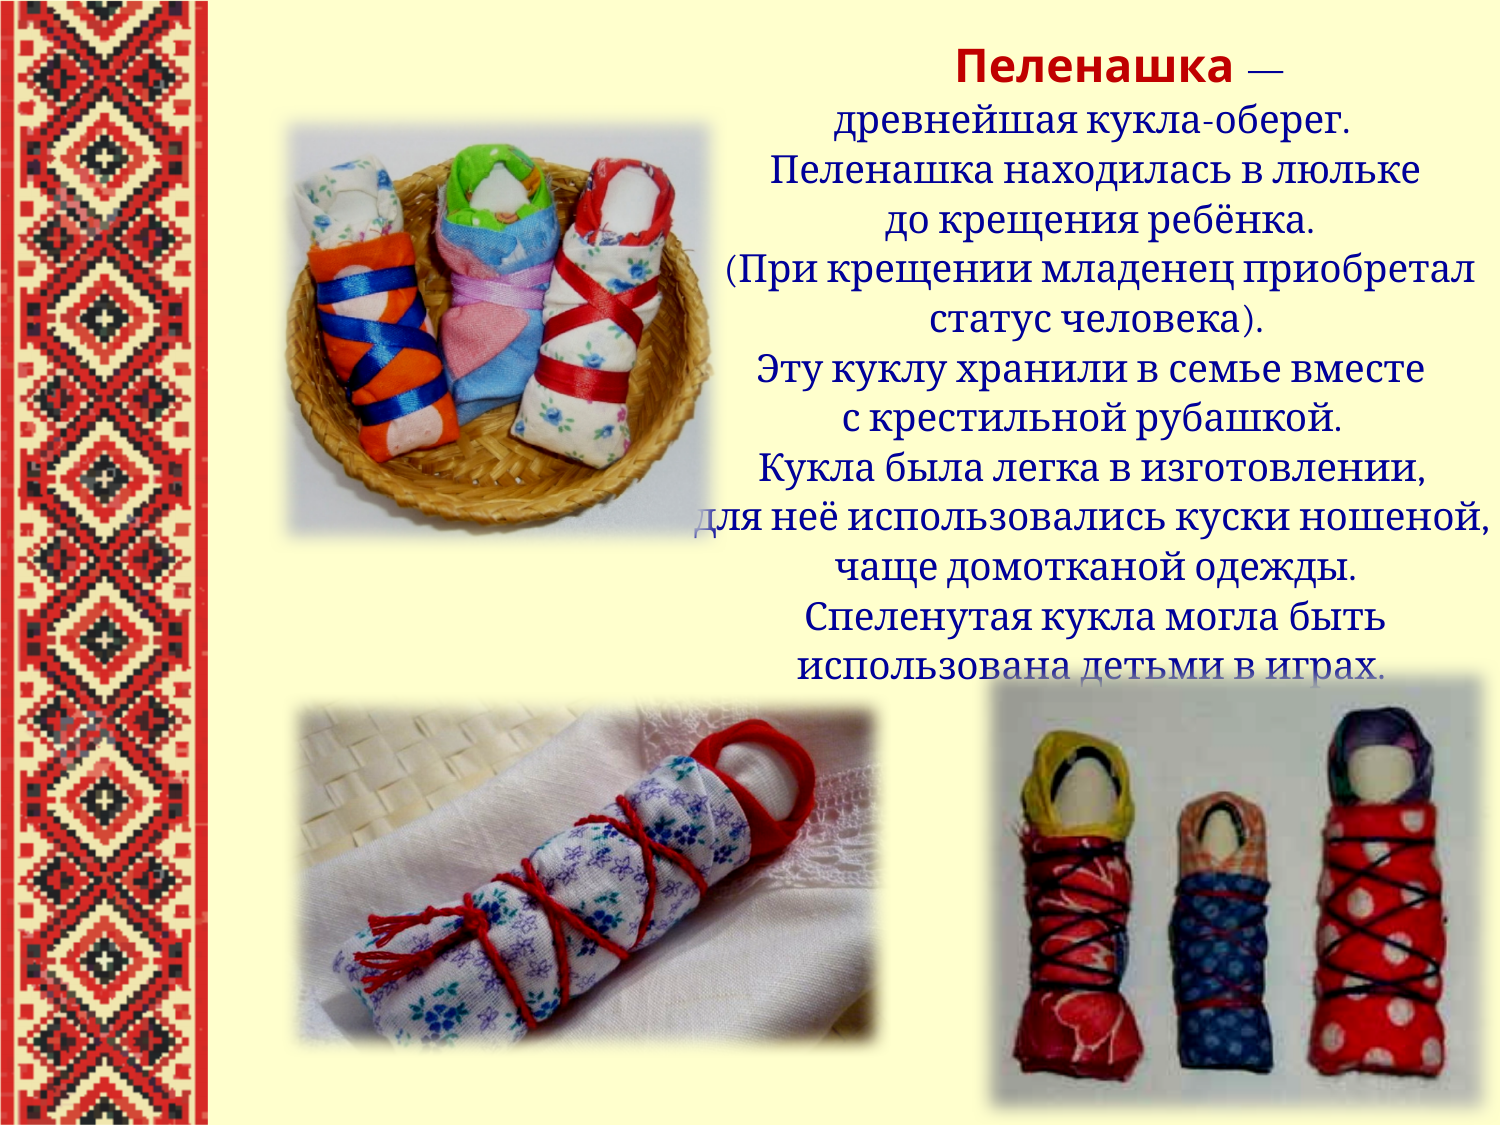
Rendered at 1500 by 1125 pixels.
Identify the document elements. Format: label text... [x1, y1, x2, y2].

picture [280, 691, 892, 1059]
picture [0, 1, 727, 1124]
list Пеленашка — древнейшая кукла-оберег. Пеленашка находилась в люльке до крещения ребёнка. (При крещении младенец приобретал статус человека). Эту куклу хранили в семье вместе с крестильной рубашкой. Кукла была легка в изготовлении, для неё использовались куски ношеной, чаще домотканой одежды. Спеленутая кукла могла быть использована детьми в играх. [632, 35, 1500, 700]
picture [972, 656, 1500, 1125]
